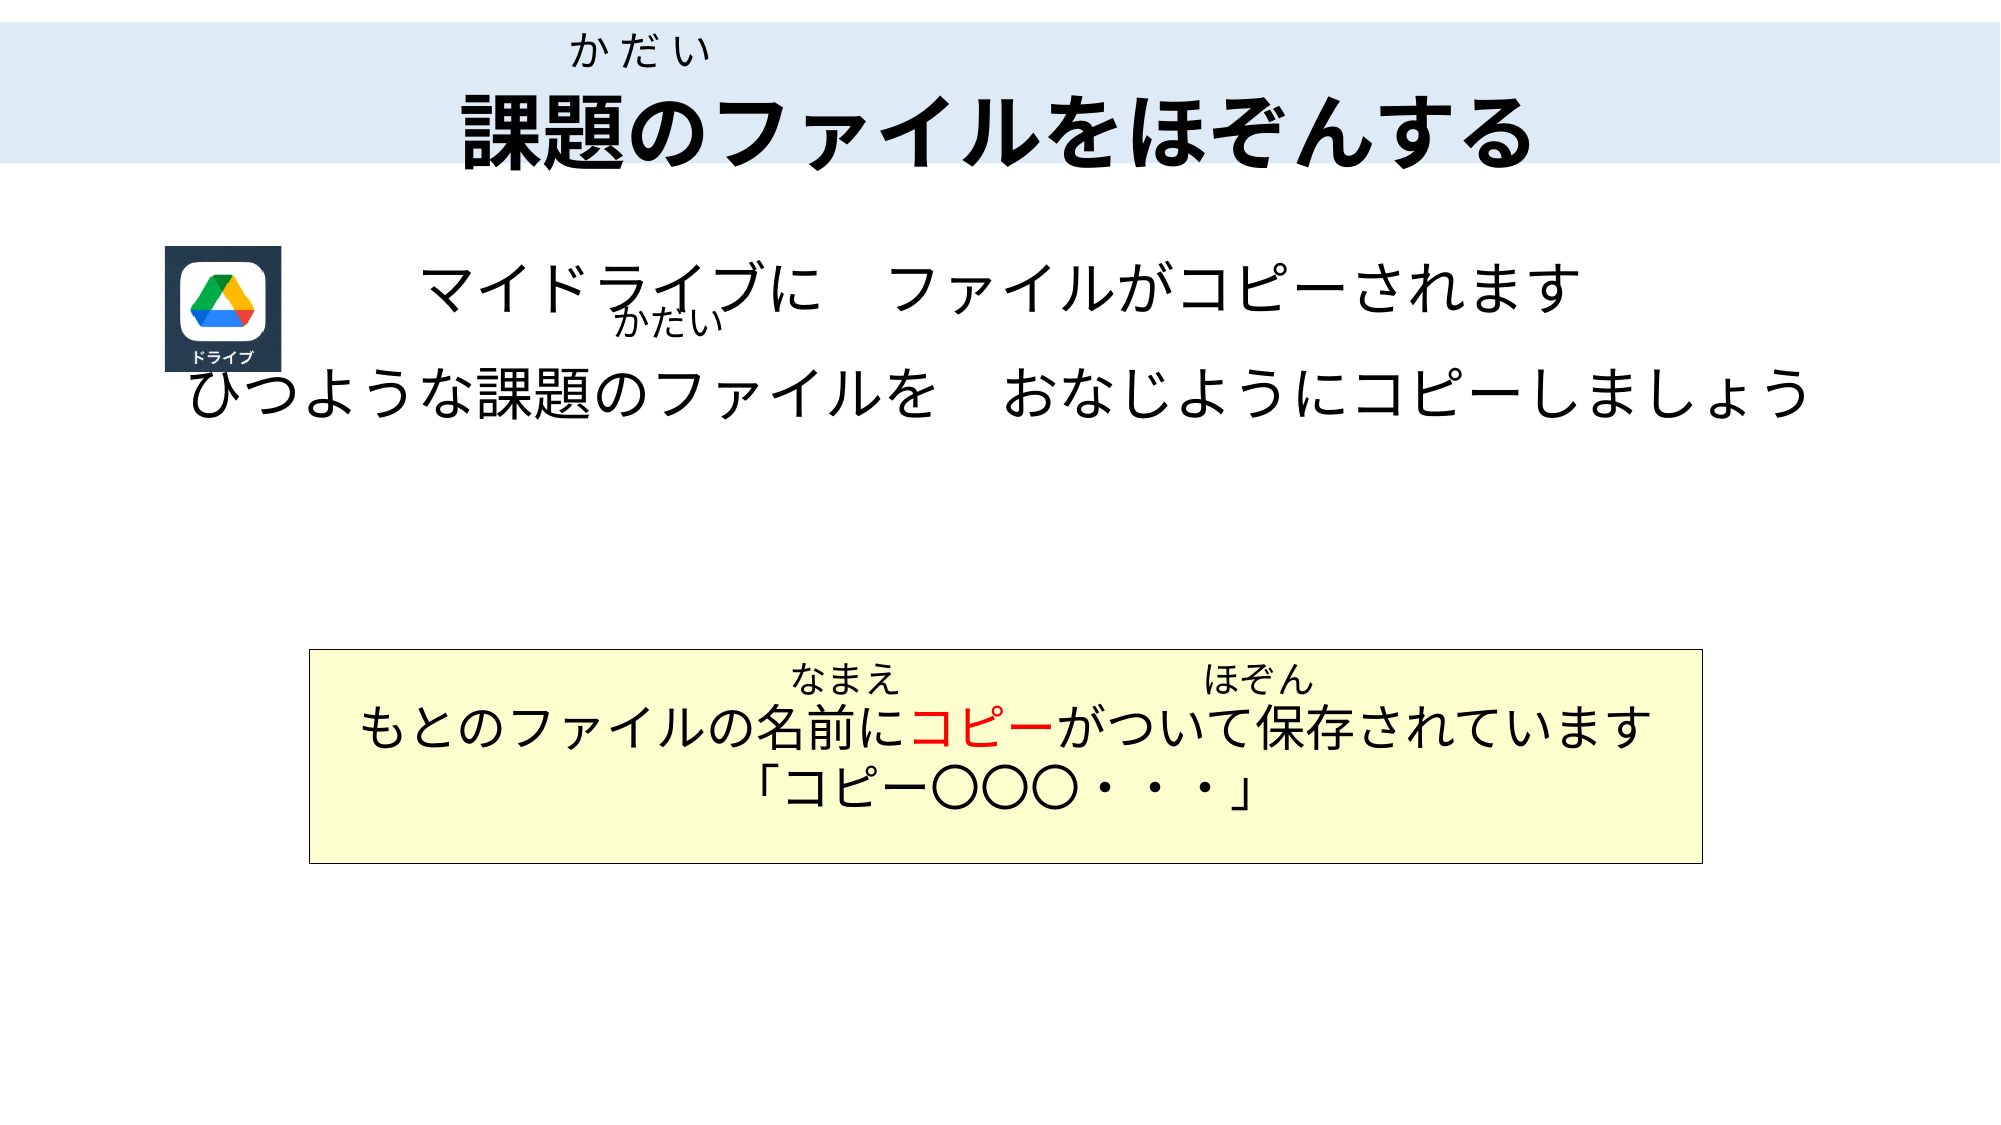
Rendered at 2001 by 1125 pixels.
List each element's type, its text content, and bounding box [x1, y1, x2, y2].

text_box なまえ [774, 649, 962, 709]
text_box かだい [598, 291, 786, 352]
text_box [0, 17, 2000, 164]
text_box マイドライブに ファイルがコピーされます ひつような課題のファイルを おなじようにコピーしましょう [0, 209, 2000, 566]
text_box もとのファイルの名前にコピーがついて保存されています 「コピー〇〇〇・・・」 [309, 649, 1703, 864]
picture [164, 246, 282, 372]
text_box ほぞん [1187, 649, 1375, 709]
